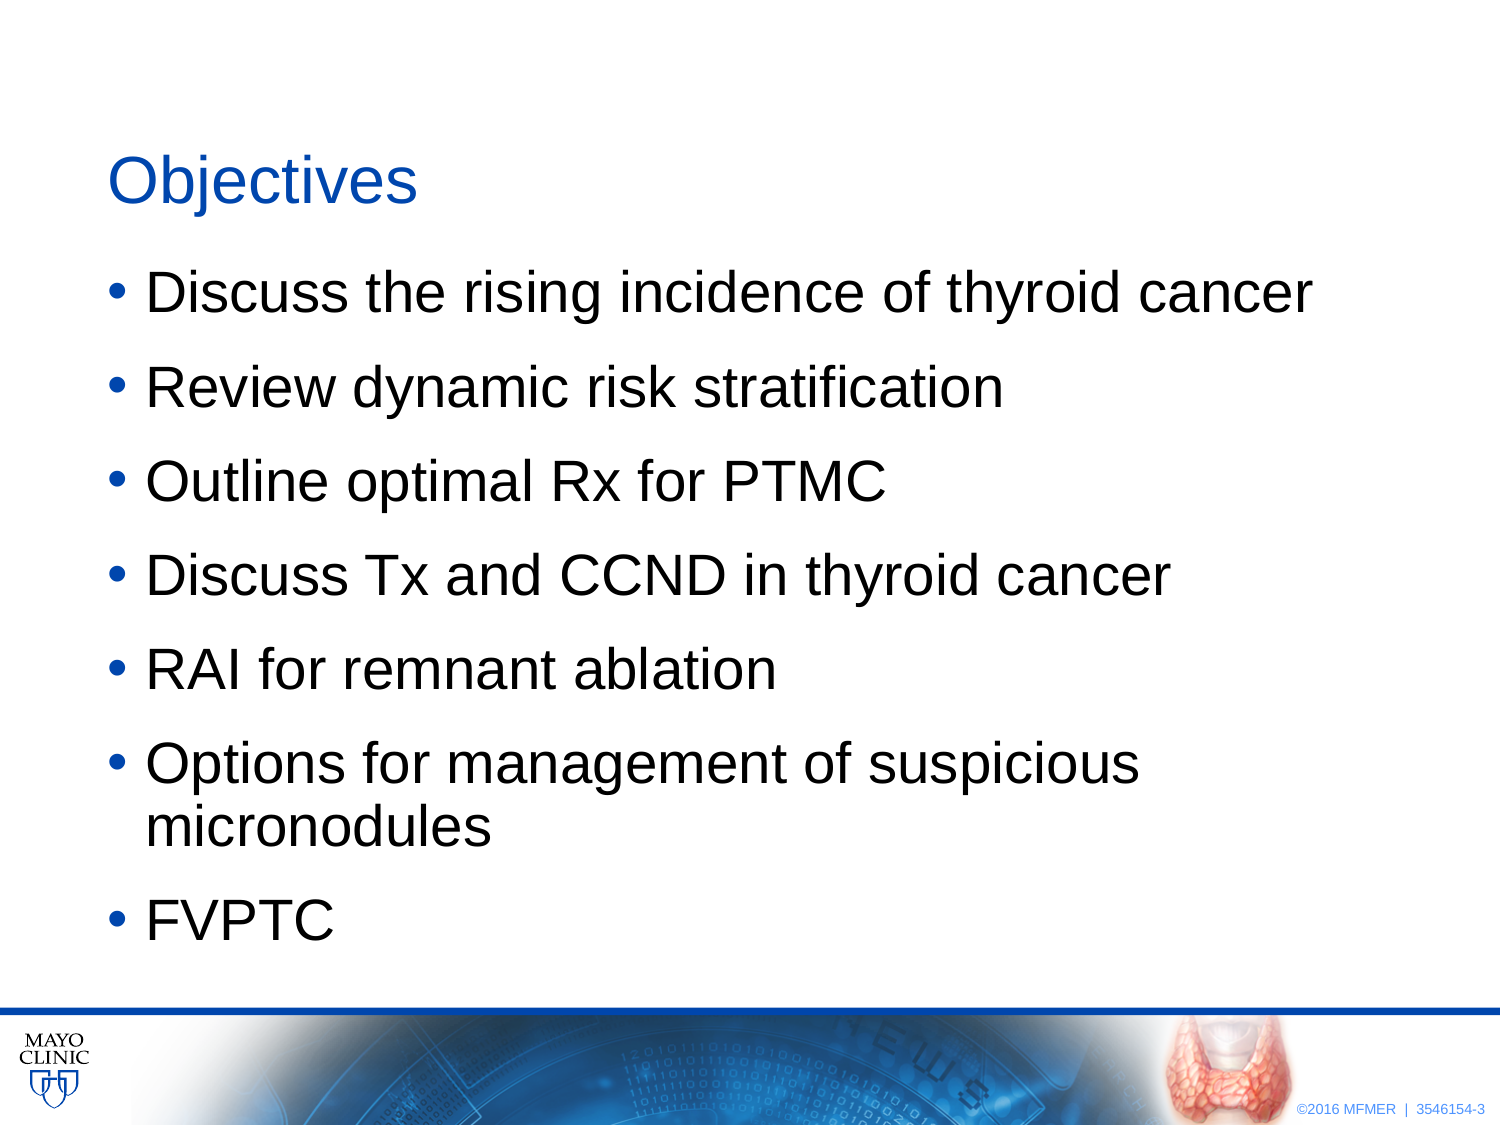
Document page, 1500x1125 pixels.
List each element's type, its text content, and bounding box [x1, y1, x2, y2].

list Discuss the rising incidence of thyroid cancer Review dynamic risk stratification Outline optimal Rx for PTMC Discuss Tx and CCND in thyroid cancer RAI for remnant ablation Options for management of suspicious micronodules FVPTC [108, 224, 1392, 1013]
title Objectives [108, 0, 1392, 224]
picture [0, 1016, 1480, 1125]
